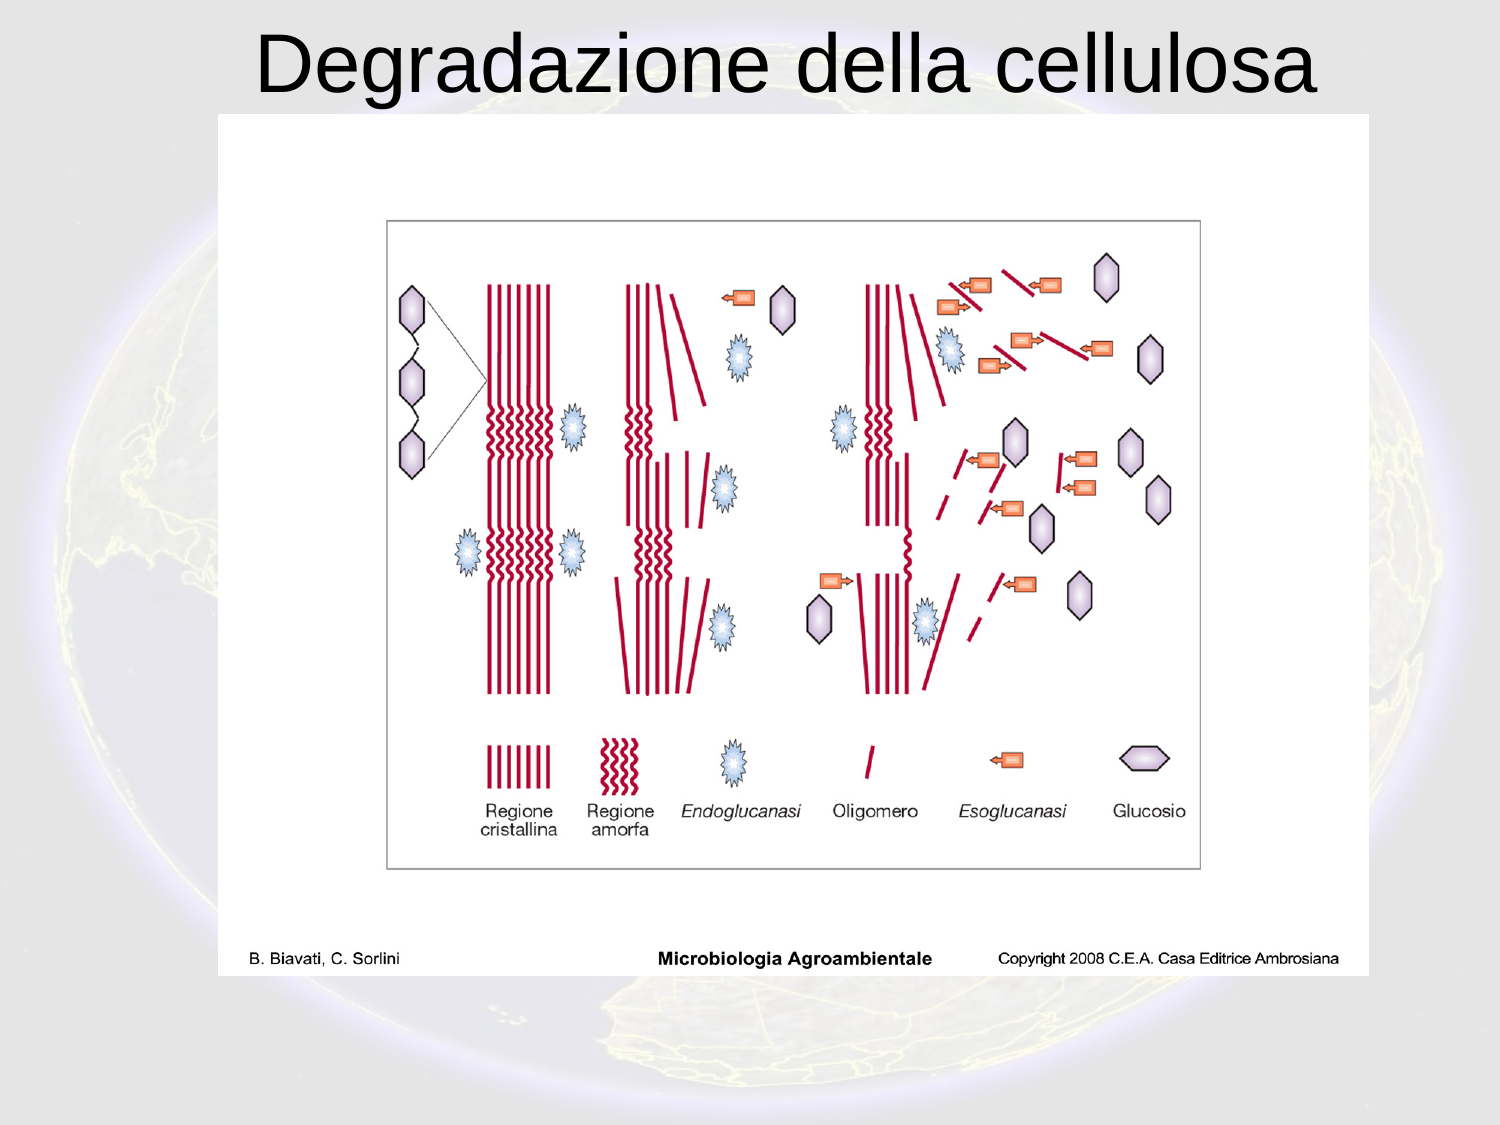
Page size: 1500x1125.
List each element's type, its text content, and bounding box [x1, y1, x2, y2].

picture [218, 114, 1369, 976]
text_box Degradazione della cellulosa [239, 1, 1334, 114]
